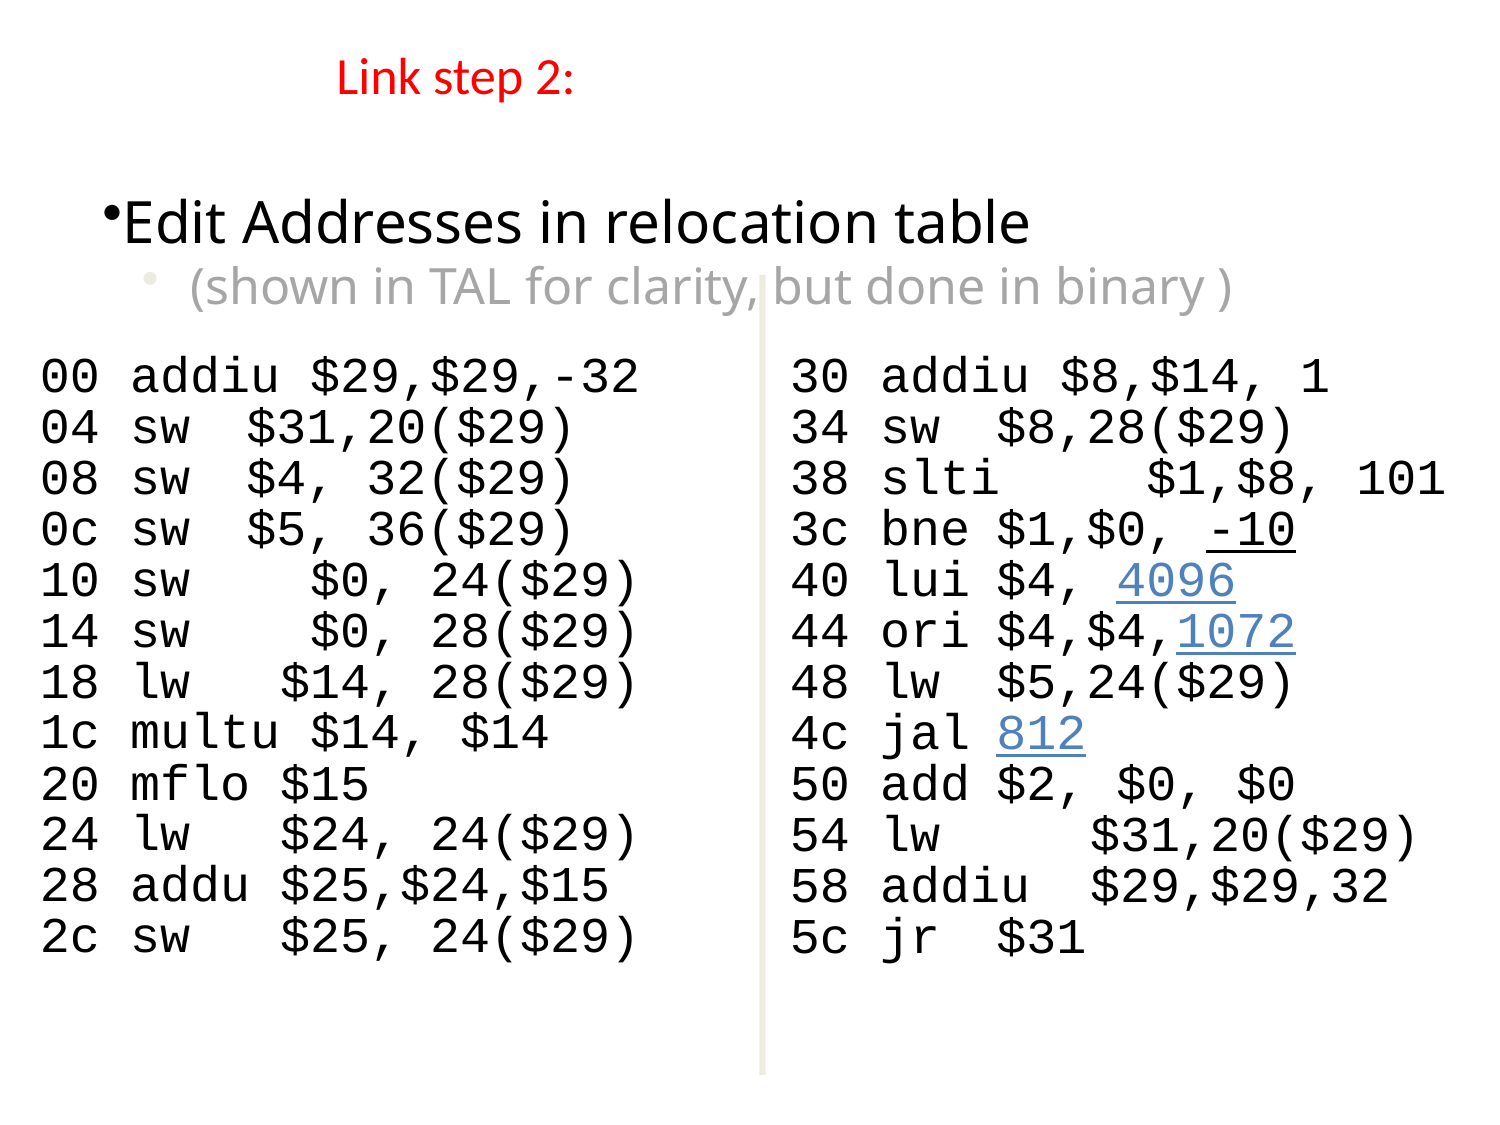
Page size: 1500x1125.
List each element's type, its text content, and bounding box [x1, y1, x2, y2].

list 00 addiu $29,$29,-32 04 sw $31,20($29) 08 sw $4, 32($29) 0c sw $5, 36($29) 10 sw $0, 24($29) 14 sw $0, 28($29) 18 lw $14, 28($29) 1c multu $14, $14 20 mflo $15 24 lw $24, 24($29) 28 addu $25,$24,$15 2c sw $25, 24($29) [24, 355, 763, 1100]
title Link step 2: [99, 34, 813, 113]
list 30 addiu $8,$14, 1 34 sw $8,28($29) 38 slti $1,$8, 101 3c bne $1,$0, -10 40 lui $4, 4096 44 ori $4,$4,1072 48 lw $5,24($29) 4c jal 812 50 add $2, $0, $0 54 lw $31,20($29) 58 addiu $29,$29,32 5c jr $31 [774, 356, 1500, 1100]
text_box Edit Addresses in relocation table (shown in TAL for clarity, but done in binary ) [87, 177, 1425, 323]
